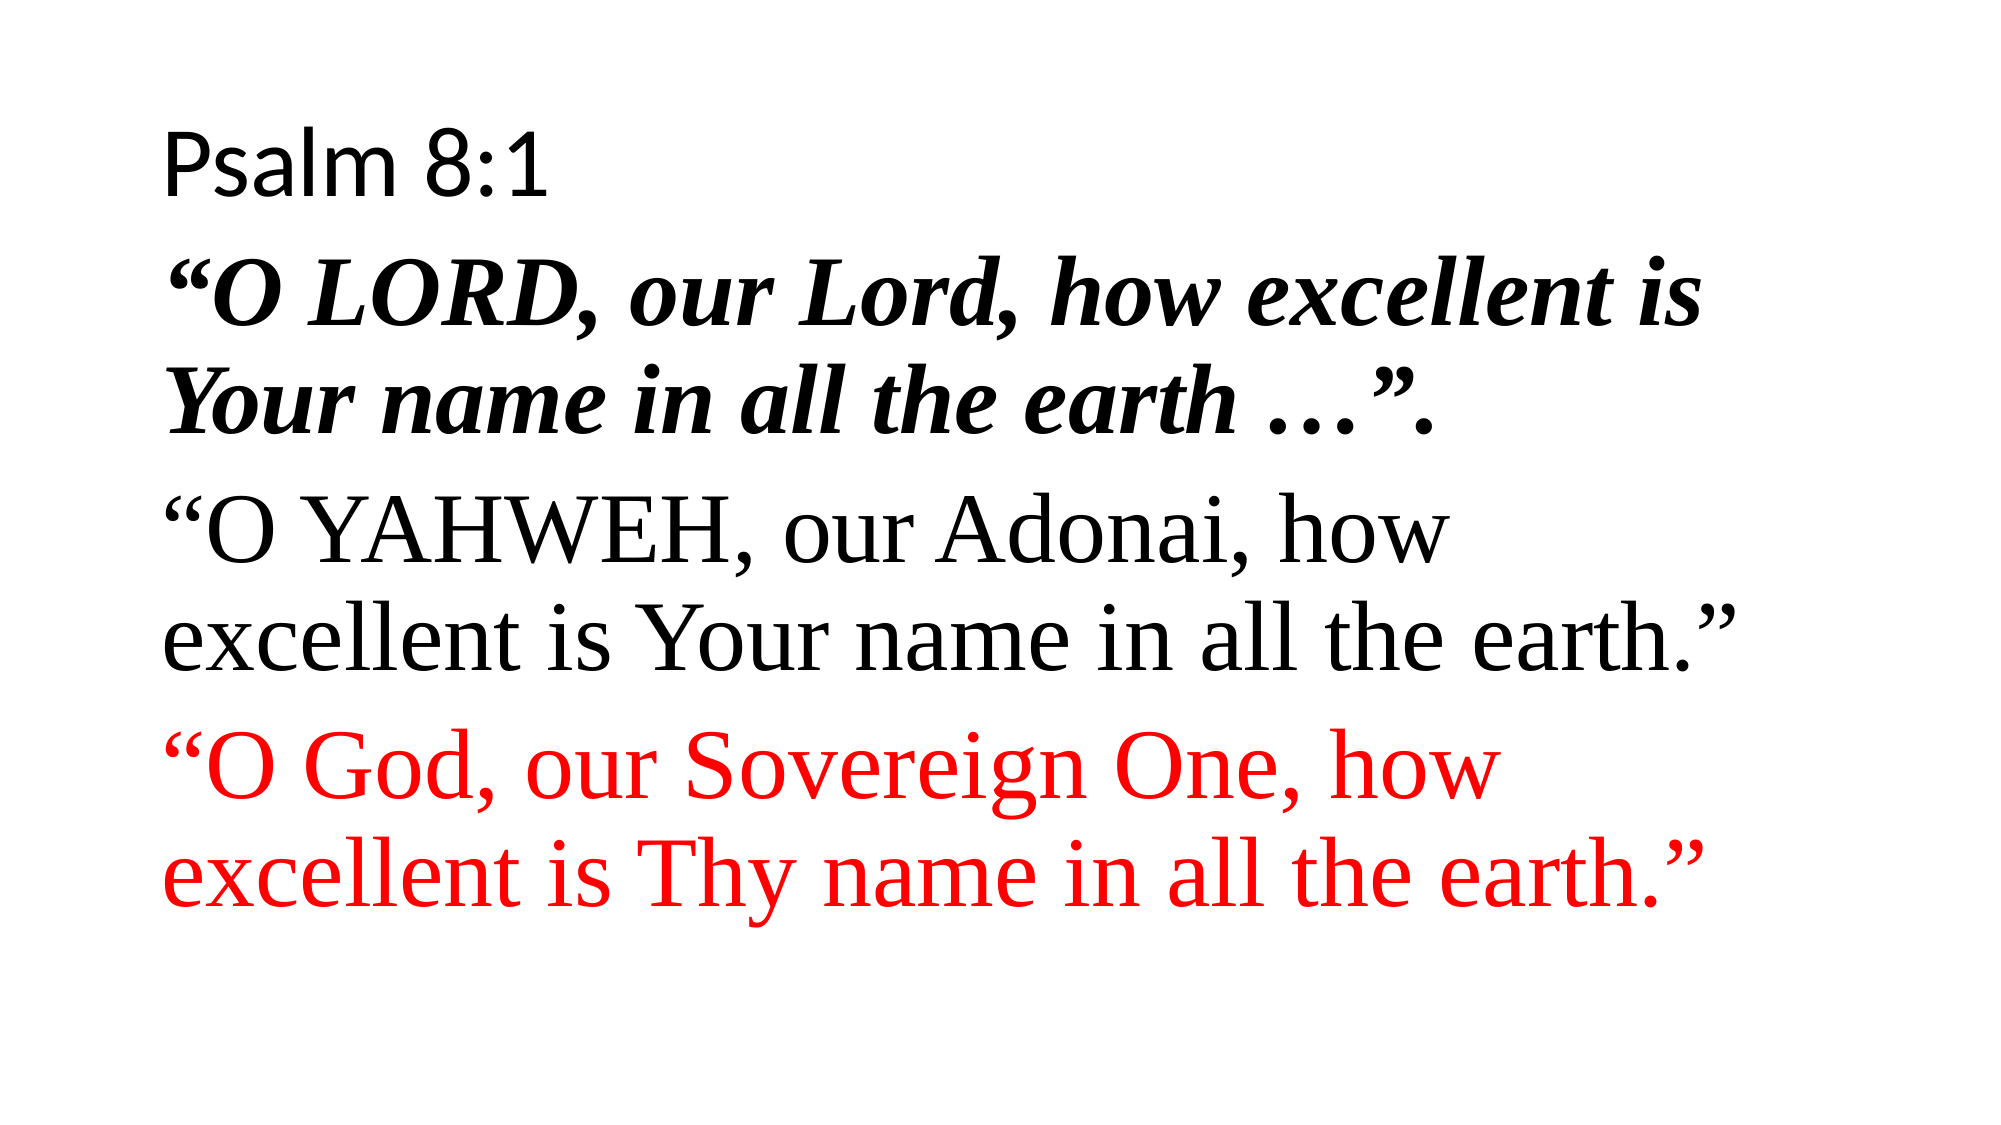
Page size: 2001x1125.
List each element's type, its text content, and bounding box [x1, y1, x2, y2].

list Psalm 8:1 “O LORD, our Lord, how excellent is Your name in all the earth …”. “O YAHWEH, our Adonai, how excellent is Your name in all the earth.” “O God, our Sovereign One, how excellent is Thy name in all the earth.” [146, 103, 1847, 1022]
